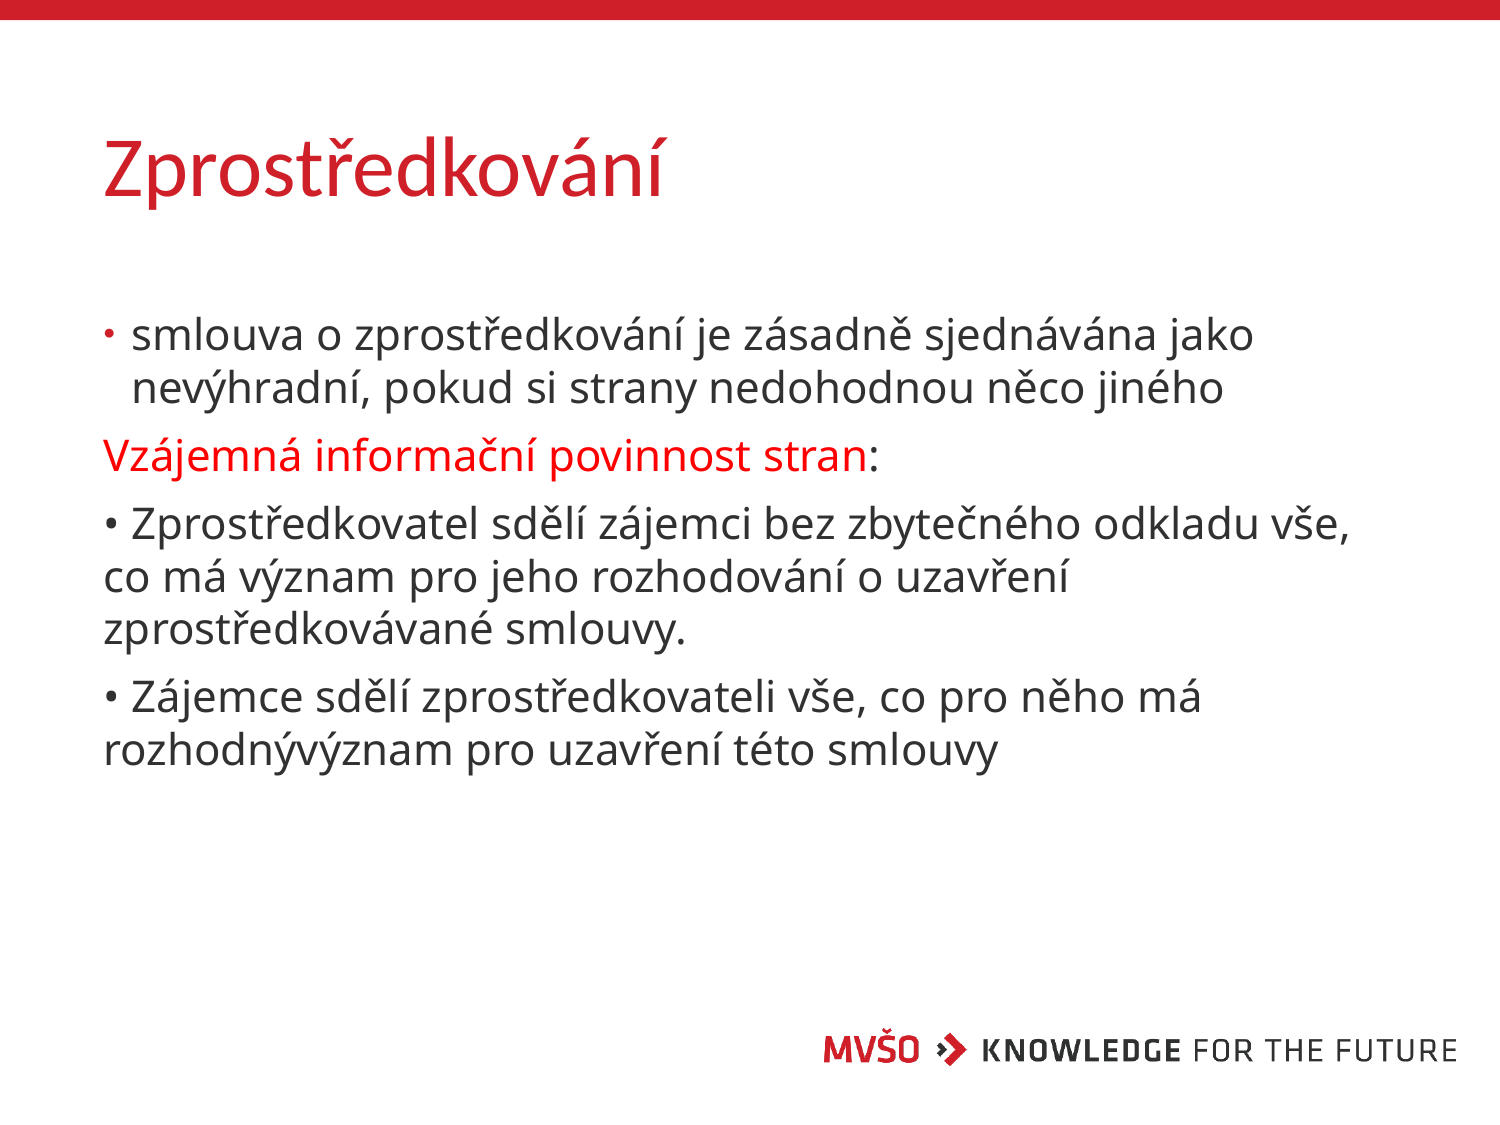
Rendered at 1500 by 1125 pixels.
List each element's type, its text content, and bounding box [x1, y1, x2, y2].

list smlouva o zprostředkování je zásadně sjednávána jako nevýhradní, pokud si strany nedohodnou něco jiného Vzájemná informační povinnost stran: • Zprostředkovatel sdělí zájemci bez zbytečného odkladu vše, co má význam pro jeho rozhodování o uzavření zprostředkovávané smlouvy. • Zájemce sdělí zprostředkovateli vše, co pro něho má rozhodnývýznam pro uzavření této smlouvy [88, 299, 1412, 969]
title Zprostředkování [88, 59, 1412, 278]
picture [824, 1028, 1456, 1066]
